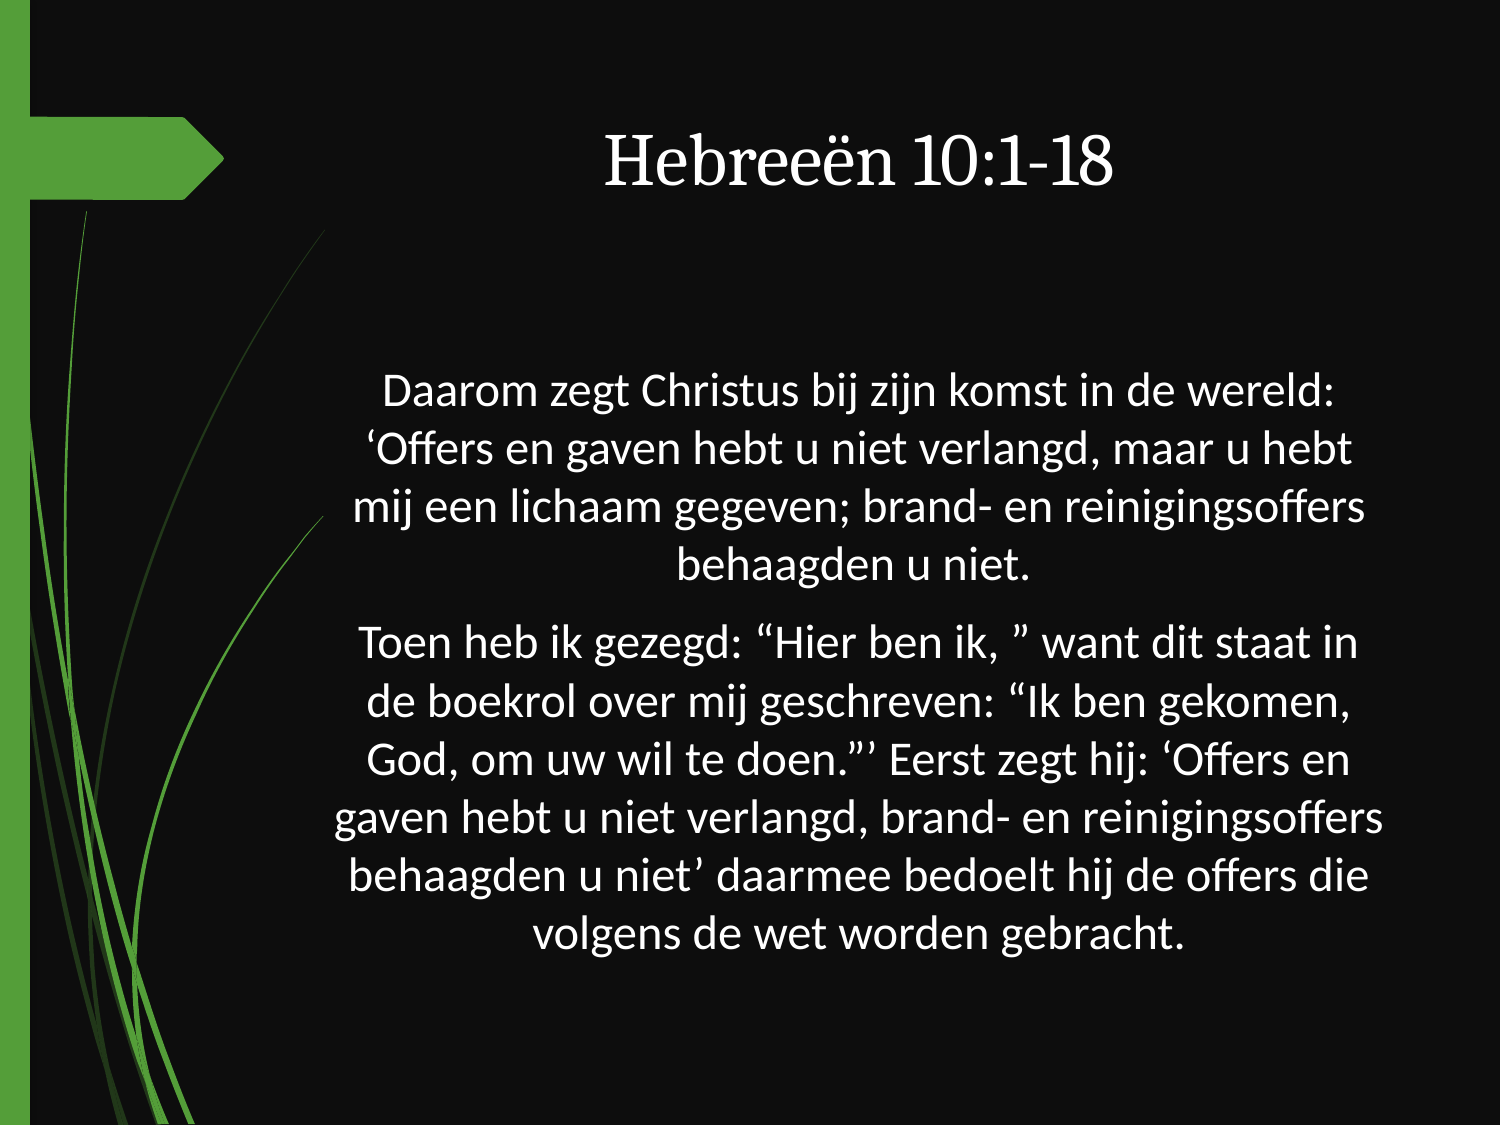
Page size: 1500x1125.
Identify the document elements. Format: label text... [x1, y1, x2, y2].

title Hebreeën 10:1-18 [319, 102, 1400, 313]
list Daarom zegt Christus bij zijn komst in de wereld: ‘Offers en gaven hebt u niet verlangd, maar u hebt mij een lichaam gegeven; brand- en reinigingsoffers behaagden u niet. Toen heb ik gezegd: “Hier ben ik, ” want dit staat in de boekrol over mij geschreven: “Ik ben gekomen, God, om uw wil te doen.”’ Eerst zegt hij: ‘Offers en gaven hebt u niet verlangd, brand- en reinigingsoffers behaagden u niet’ daarmee bedoelt hij de offers die volgens de wet worden gebracht. [318, 350, 1400, 970]
